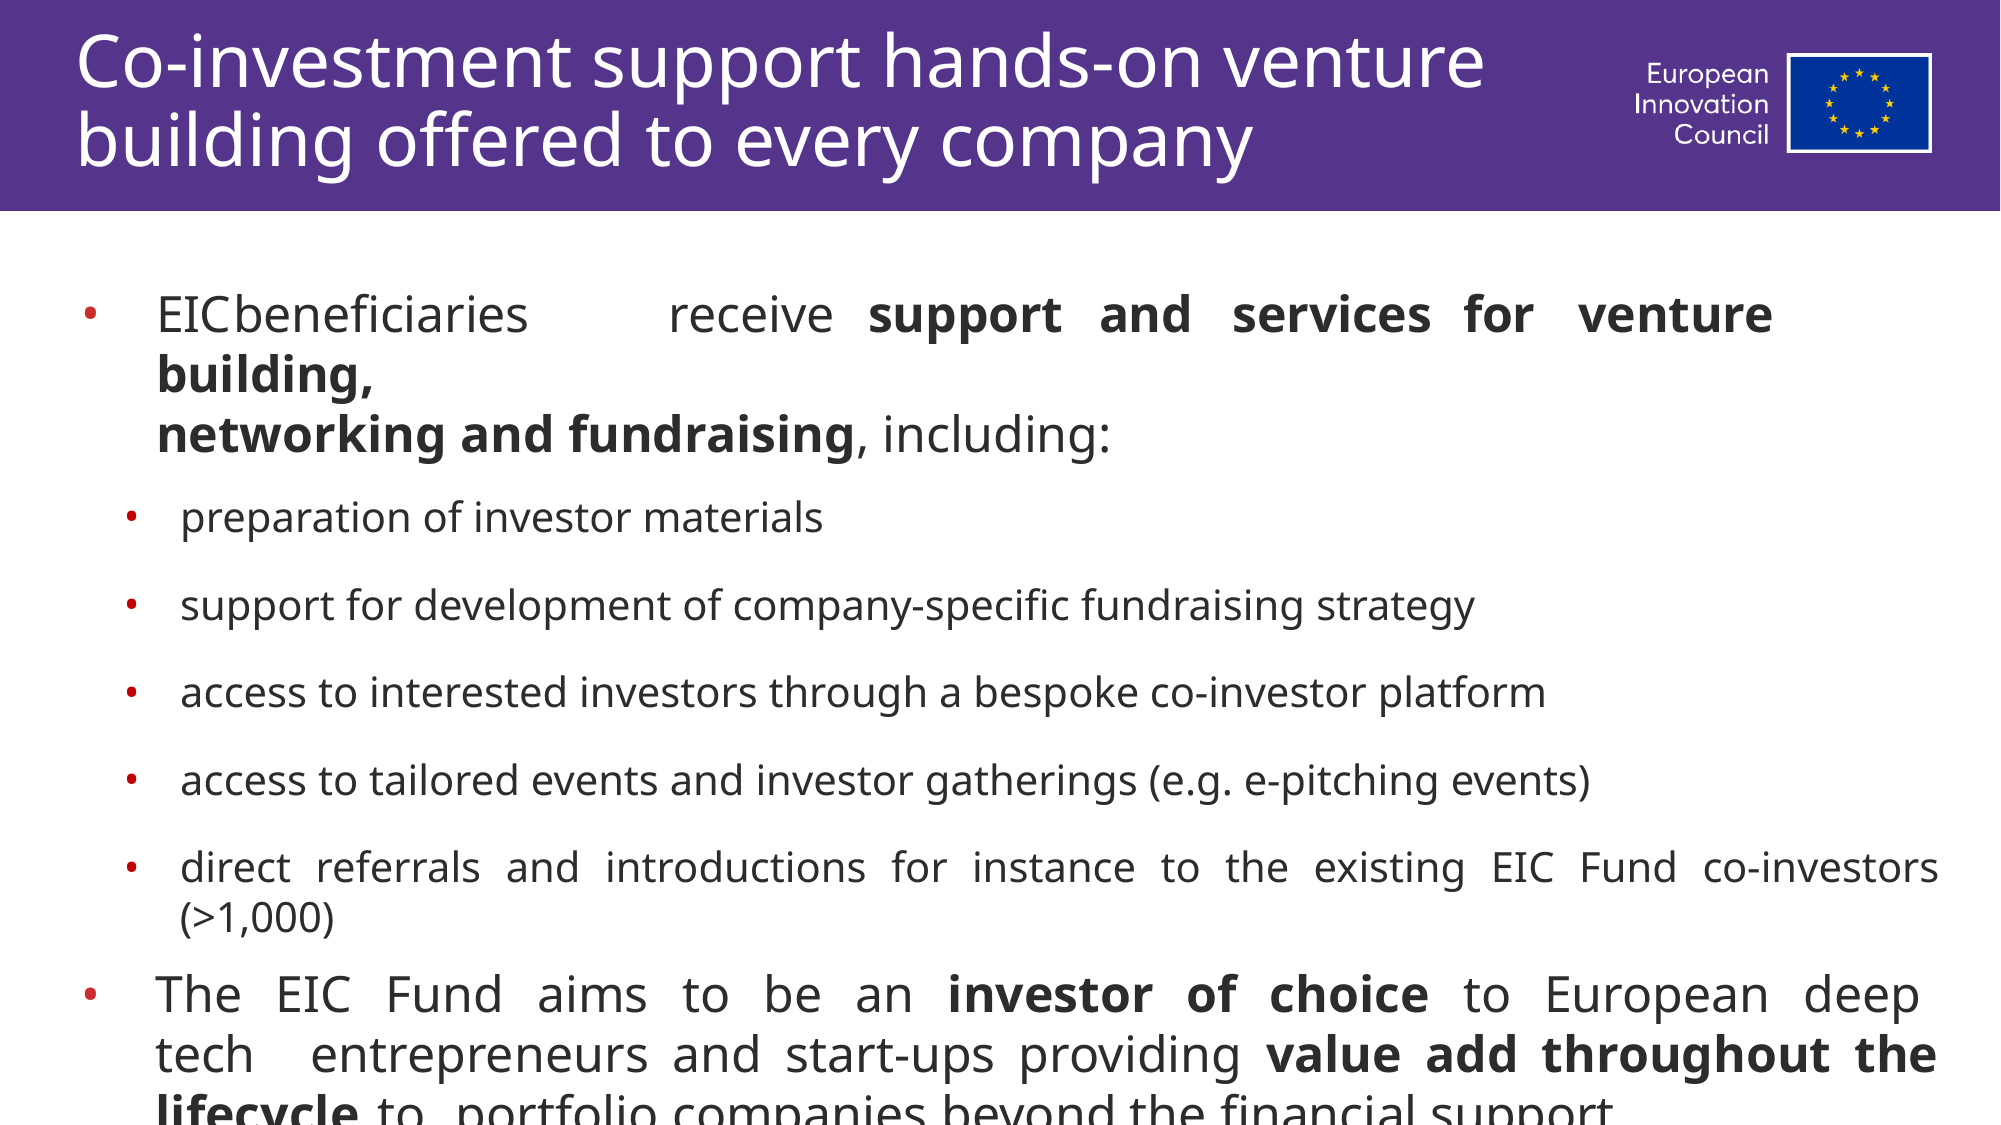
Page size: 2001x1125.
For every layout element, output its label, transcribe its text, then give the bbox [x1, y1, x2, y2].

picture [1636, 53, 1932, 153]
text_box EIC beneficiaries receive support and services for venture building, networking and fundraising, including: preparation of investor materials support for development of company-specific fundraising strategy access to interested investors through a bespoke co-investor platform access to tailored events and investor gatherings (e.g. e-pitching events) direct referrals and introductions for instance to the existing EIC Fund co-investors (>1,000) The EIC Fund aims to be an investor of choice to European deep tech entrepreneurs and start-ups providing value add throughout the lifecycle to portfolio companies beyond the financial support [79, 280, 1940, 1125]
title Co-investment support hands-on venture building offered to every company [62, 11, 1572, 212]
